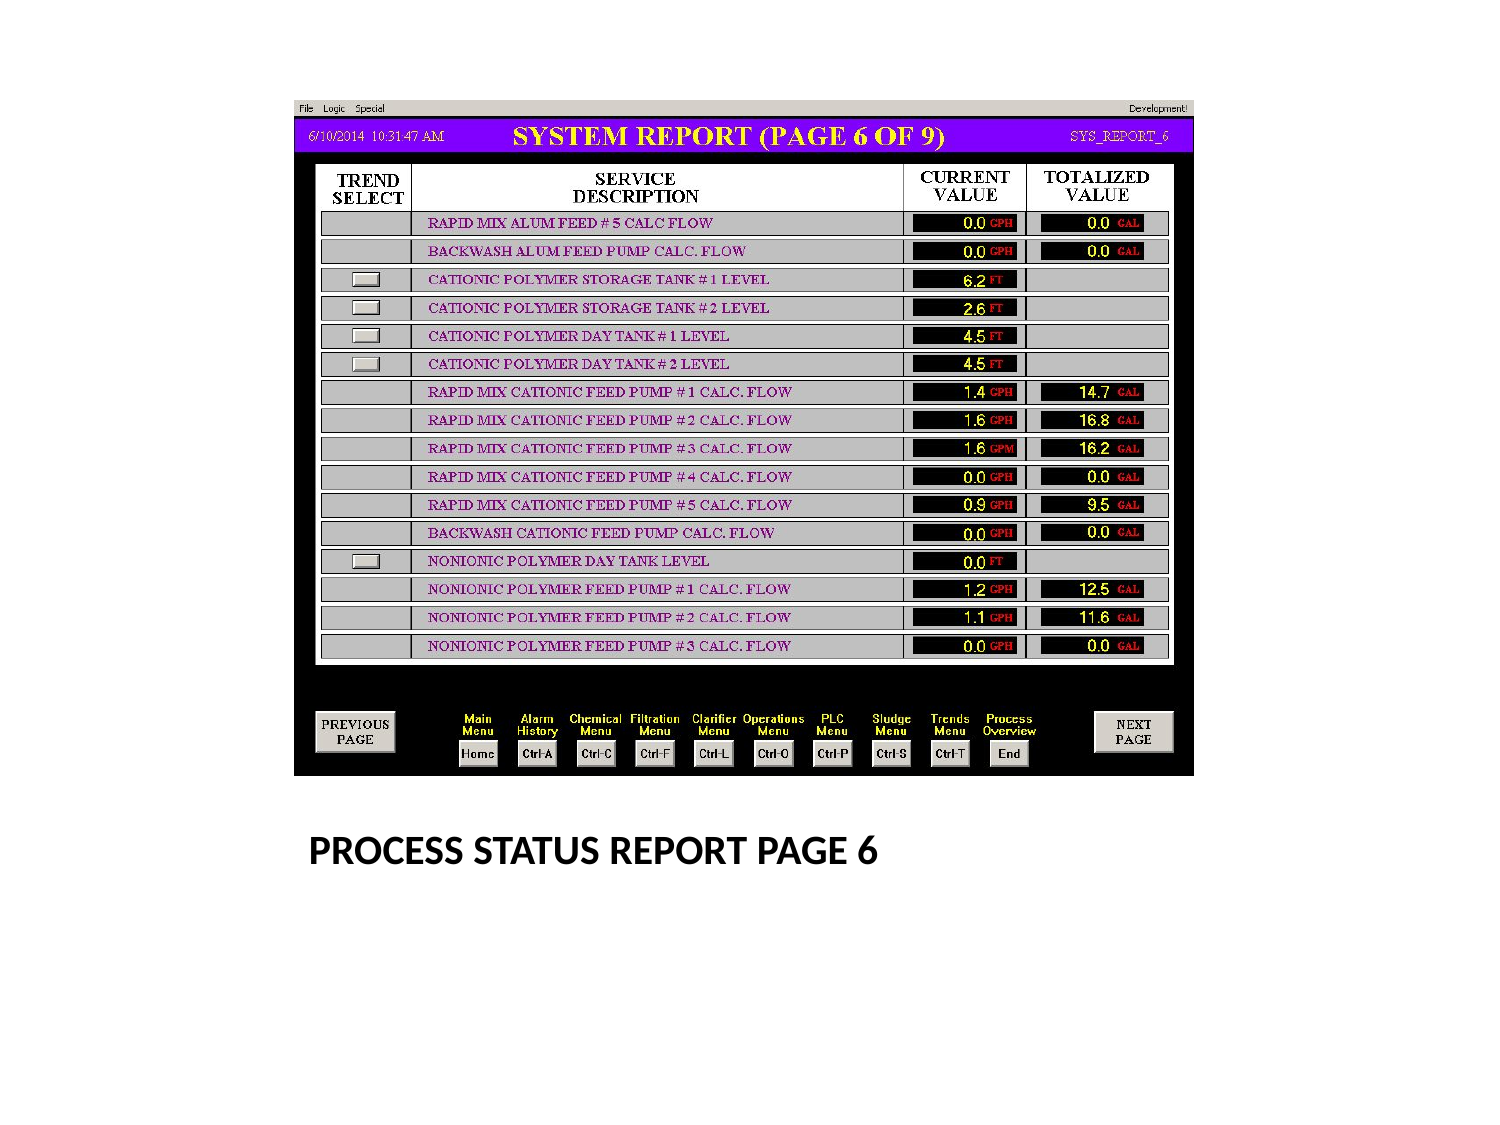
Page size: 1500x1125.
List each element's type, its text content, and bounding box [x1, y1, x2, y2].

title PROCESS STATUS REPORT PAGE 6 [294, 787, 1194, 881]
picture [293, 100, 1195, 776]
